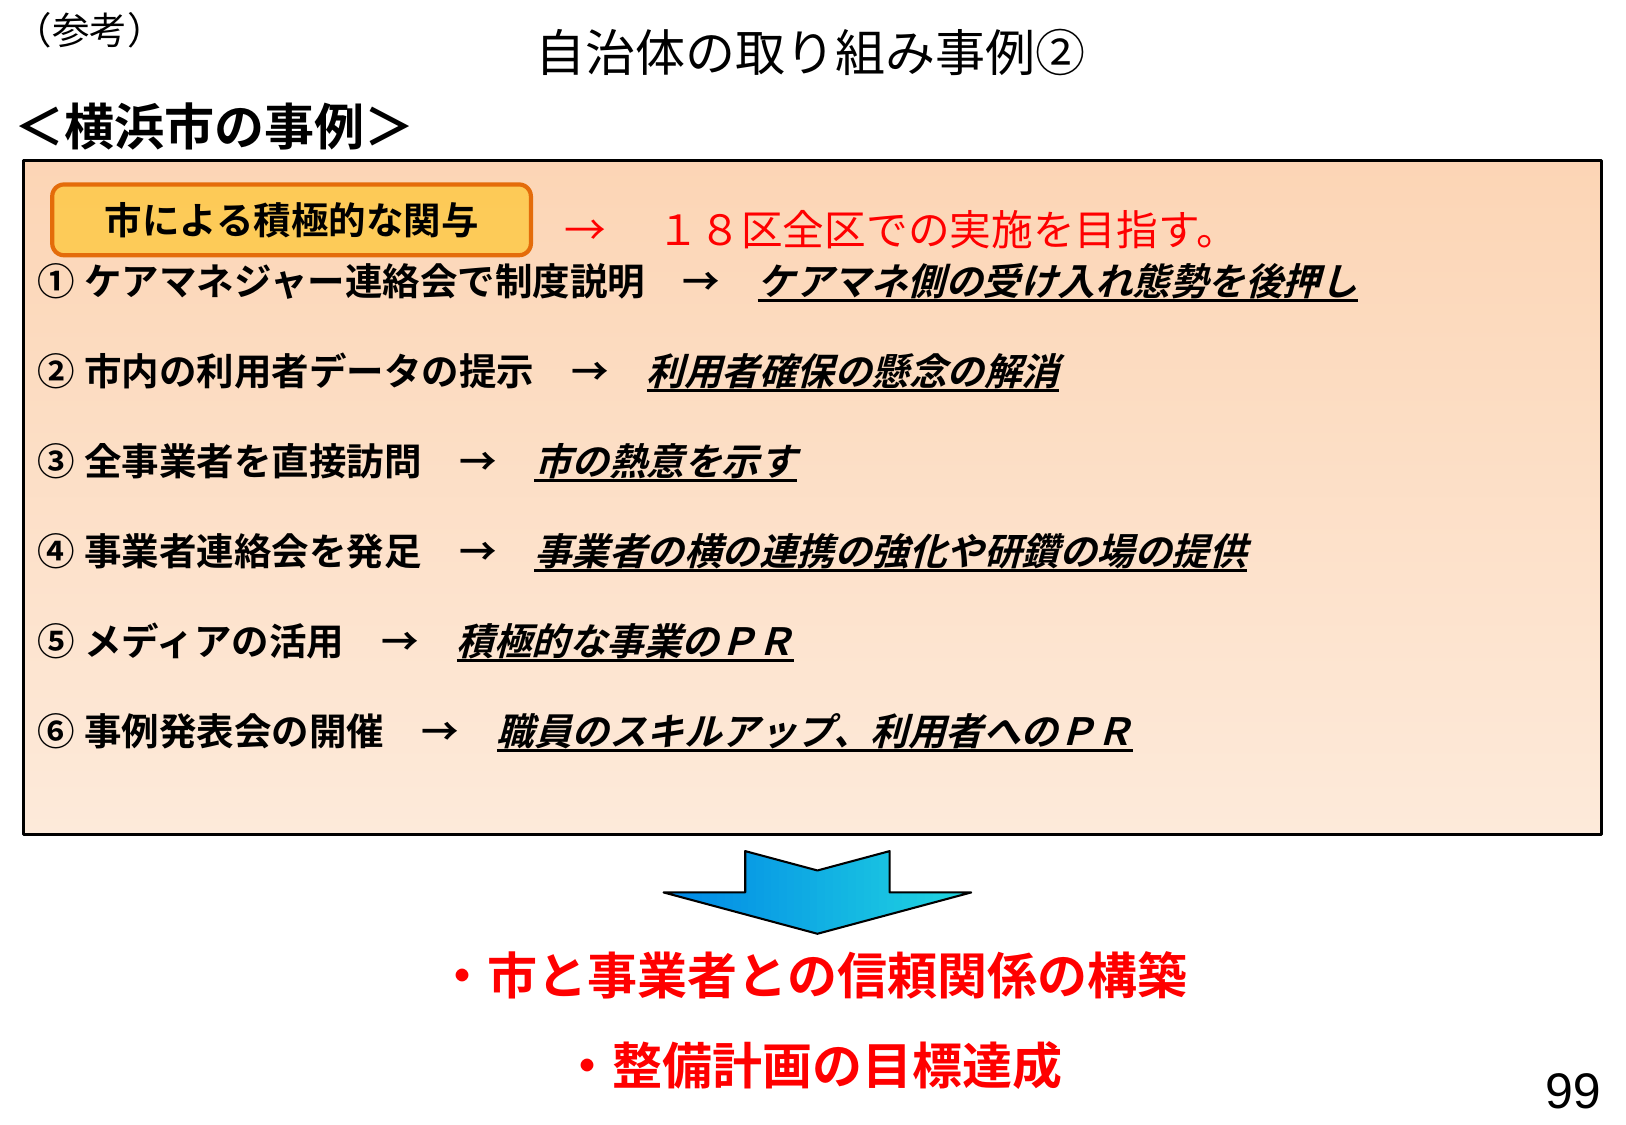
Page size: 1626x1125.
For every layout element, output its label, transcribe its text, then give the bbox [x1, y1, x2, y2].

slide_number 99 [1517, 1058, 1616, 1119]
text_box ①ケアマネジャー連絡会で制度説明 → ケアマネ側の受け入れ態勢を後押し ②市内の利用者データの提示 → 利用者確保の懸念の解消 ③全事業者を直接訪問 → 市の熱意を示す ④事業者連絡会を発足 → 事業者の横の連携の強化や研鑽の場の提供 ⑤メディアの活用 → 積極的な事業のＰＲ ⑥事例発表会の開催 → 職員のスキルアップ、利用者へのＰＲ [21, 159, 1604, 836]
text_box [661, 849, 974, 936]
text_box ＜横浜市の事例＞ [0, 100, 501, 151]
text_box 市による積極的な関与 [50, 182, 534, 258]
text_box 自治体の取り組み事例② [13, 13, 1607, 89]
text_box （参考） [0, 0, 231, 60]
text_box → １８区全区での実施を目指す。 [549, 176, 1478, 255]
text_box ・市と事業者との信頼関係の構築 ・整備計画の目標達成 [20, 944, 1605, 1094]
